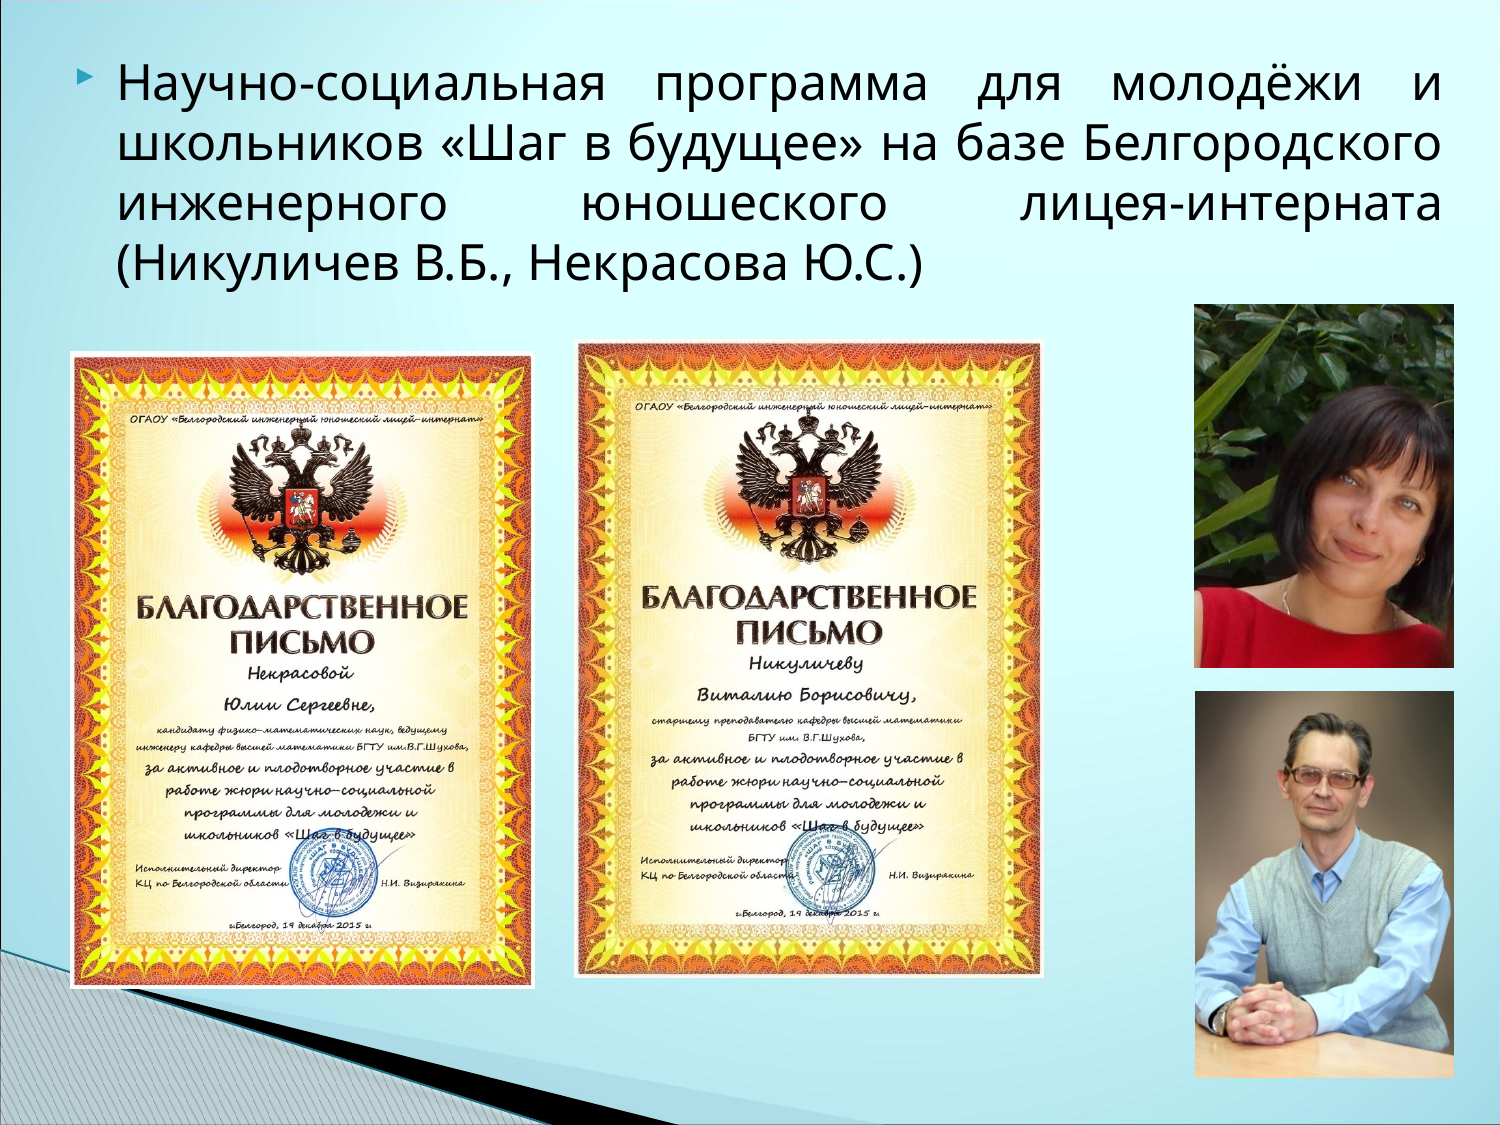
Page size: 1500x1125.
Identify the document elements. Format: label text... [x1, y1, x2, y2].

picture [0, 0, 1500, 1125]
list Научно-социальная программа для молодёжи и школьников «Шаг в будущее» на базе Белгородского инженерного юношеского лицея-интерната (Никуличев В.Б., Некрасова Ю.С.) [40, 42, 1460, 210]
